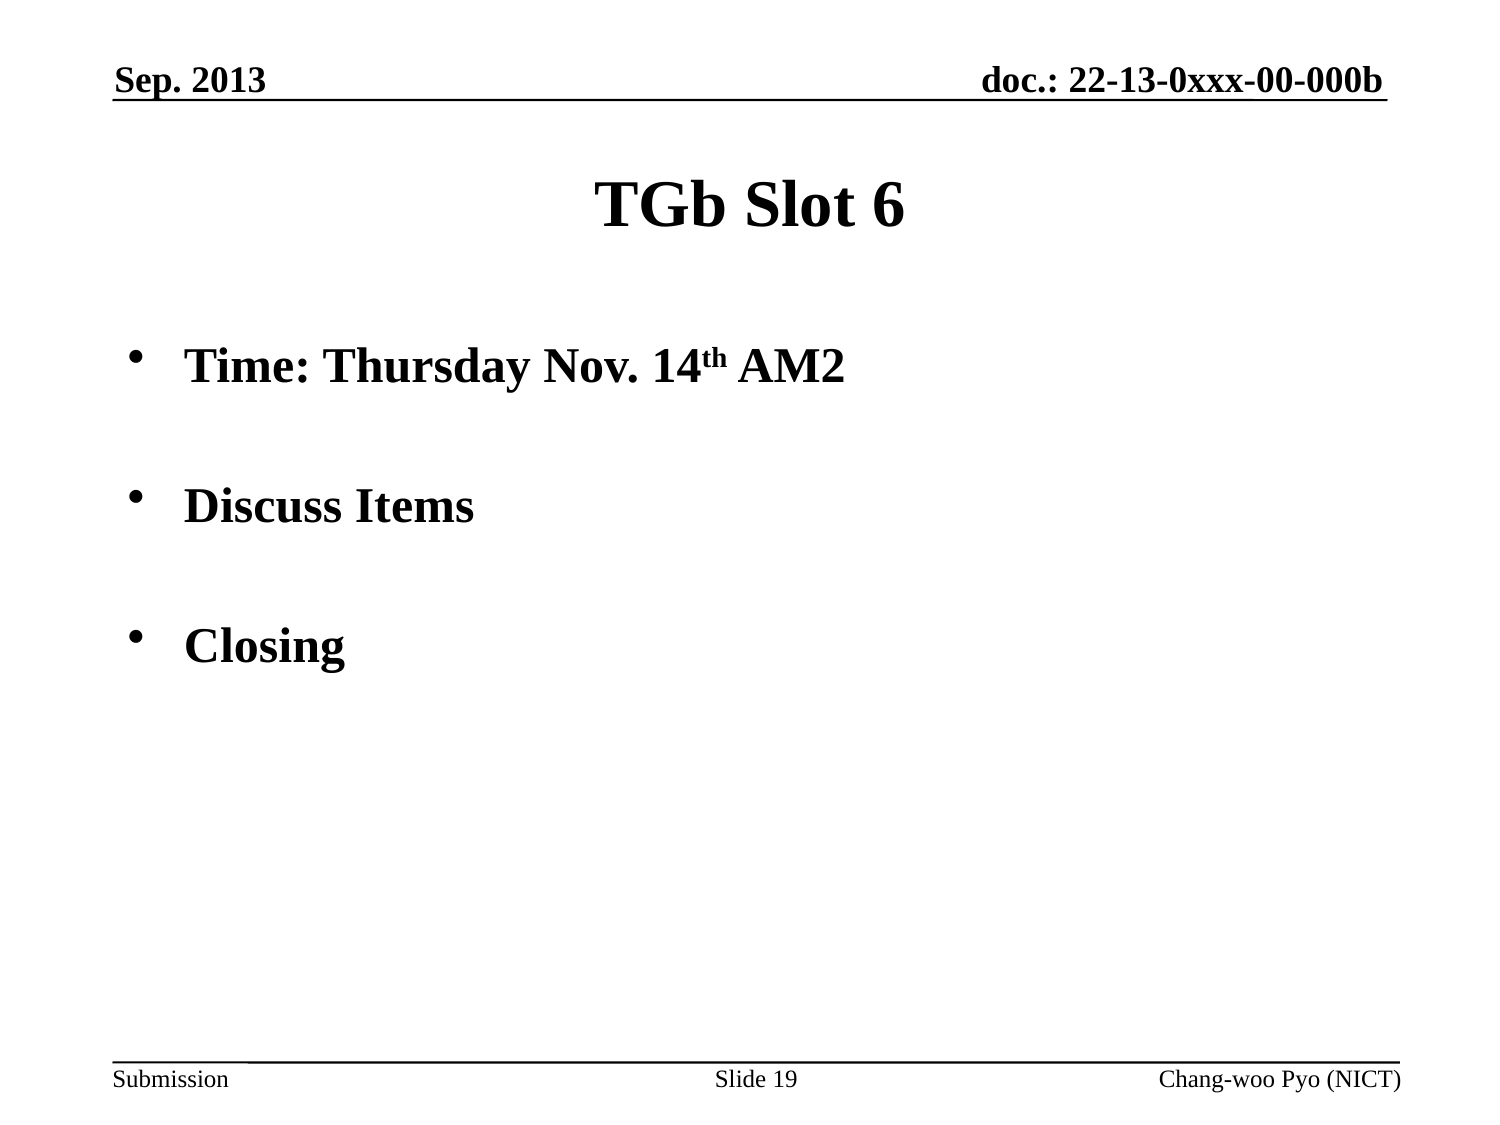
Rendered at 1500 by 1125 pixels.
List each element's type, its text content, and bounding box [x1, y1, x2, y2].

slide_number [114, 54, 274, 101]
footer Chang-woo Pyo (NICT) [1155, 1061, 1402, 1093]
title TGb Slot 6 [112, 112, 1388, 288]
slide_number Slide 19 [712, 1061, 800, 1093]
list Time: Thursday Nov. 14th AM2 Discuss Items Closing [112, 324, 1388, 1000]
